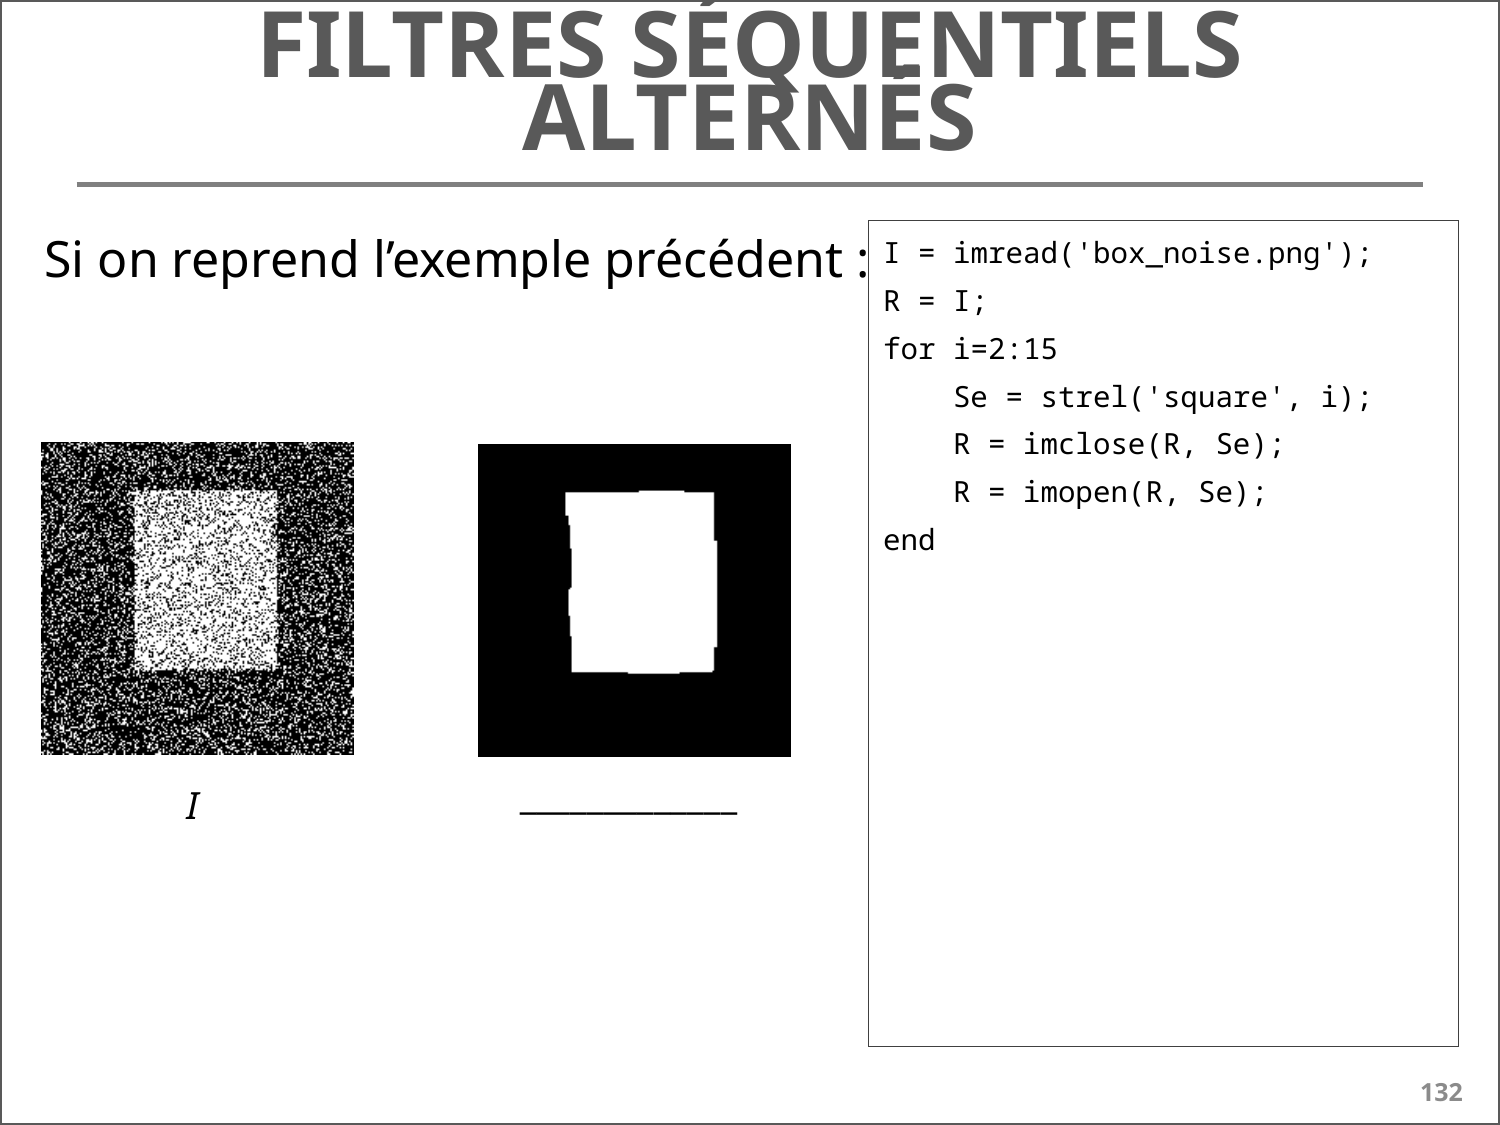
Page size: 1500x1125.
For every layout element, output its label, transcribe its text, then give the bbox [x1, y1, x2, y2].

picture [40, 441, 354, 755]
text_box I [171, 775, 214, 835]
title Filtres séquentiels alternés [75, 19, 1425, 173]
picture [477, 444, 791, 758]
text_box _____________ [505, 768, 753, 825]
slide_number 132 [1128, 1070, 1478, 1119]
list I = imread('box_noise.png'); R = I; for i=2:15 Se = strel('square', i); R = imclose(R, Se); R = imopen(R, Se); end [868, 220, 1459, 1047]
list Si on reprend l’exemple précédent : [29, 208, 1471, 1059]
